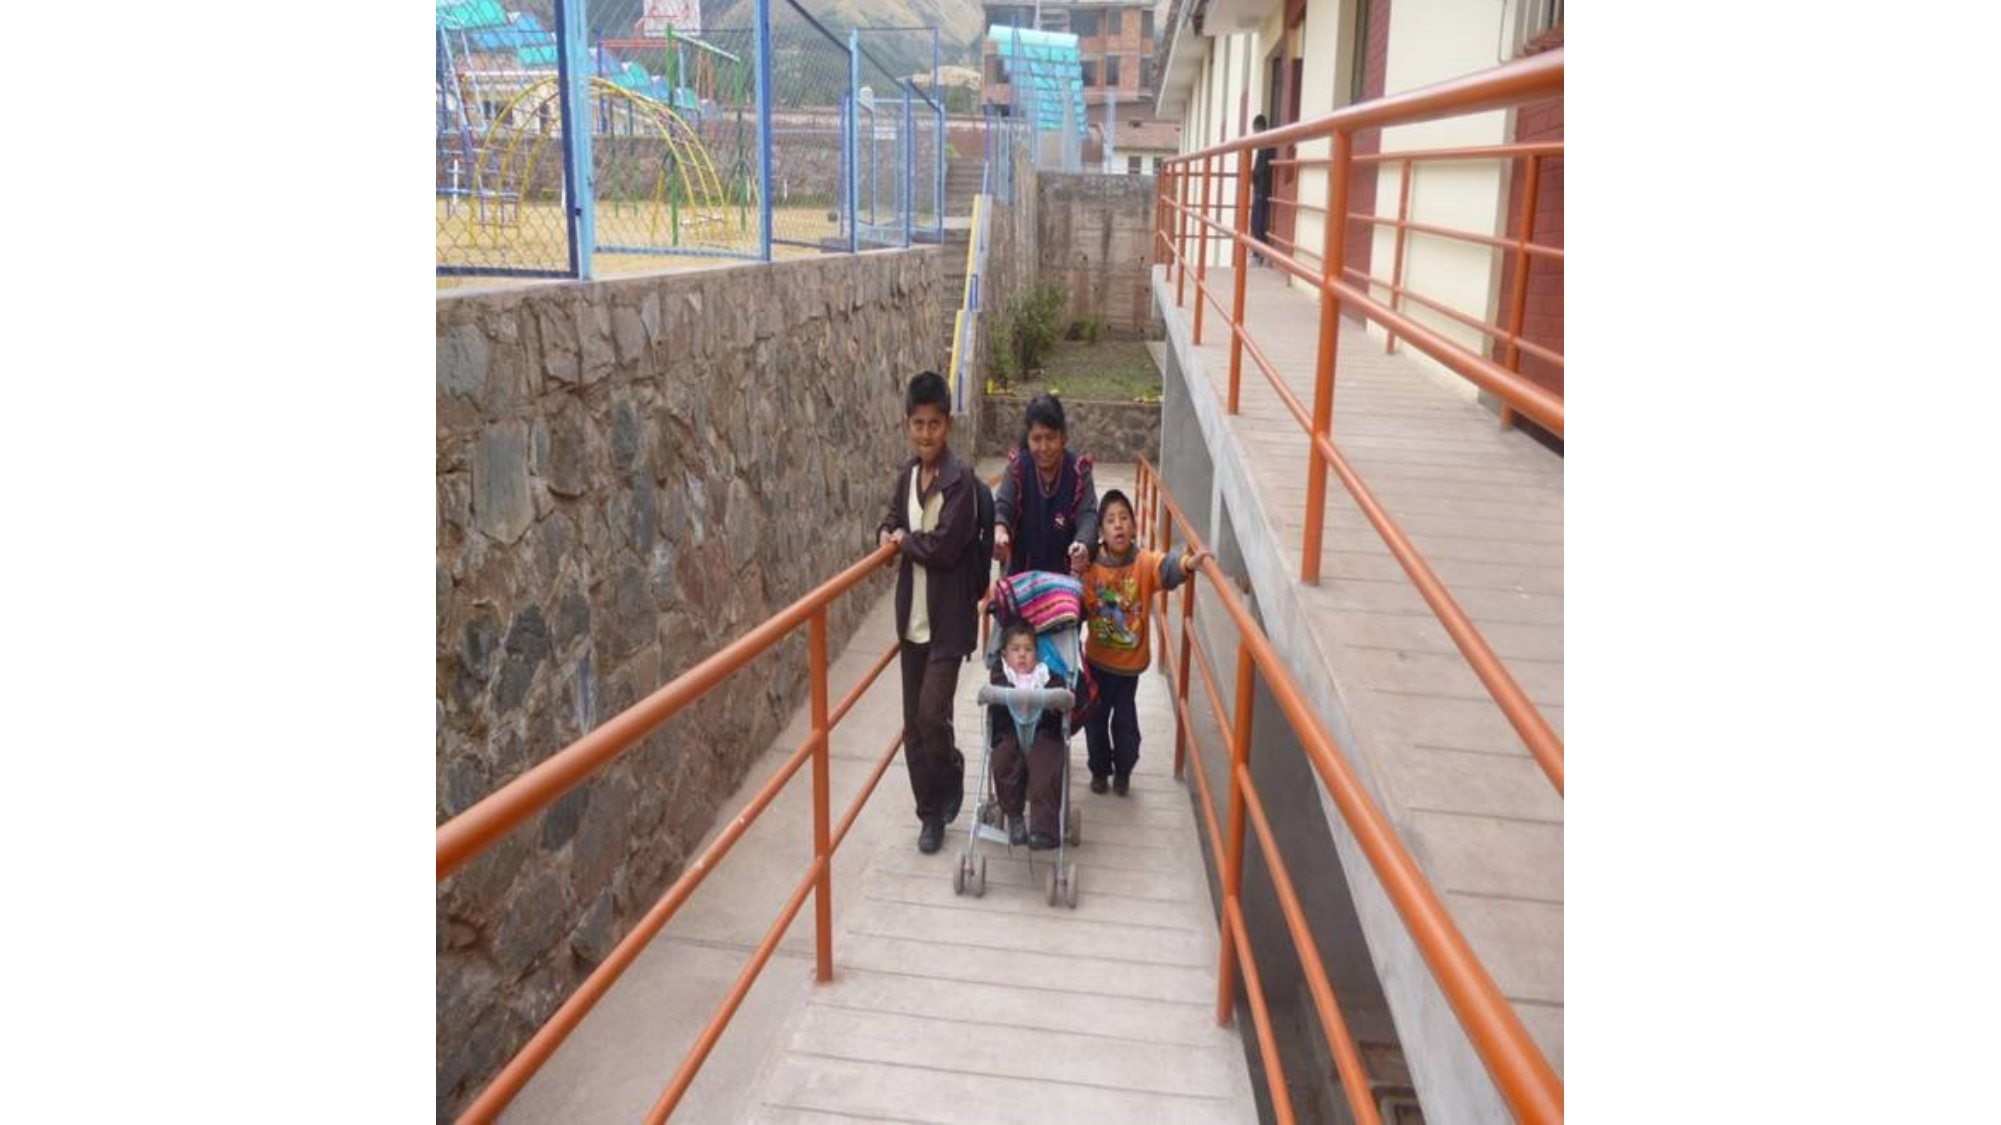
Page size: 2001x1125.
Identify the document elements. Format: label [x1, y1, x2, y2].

picture [436, 0, 1564, 1125]
